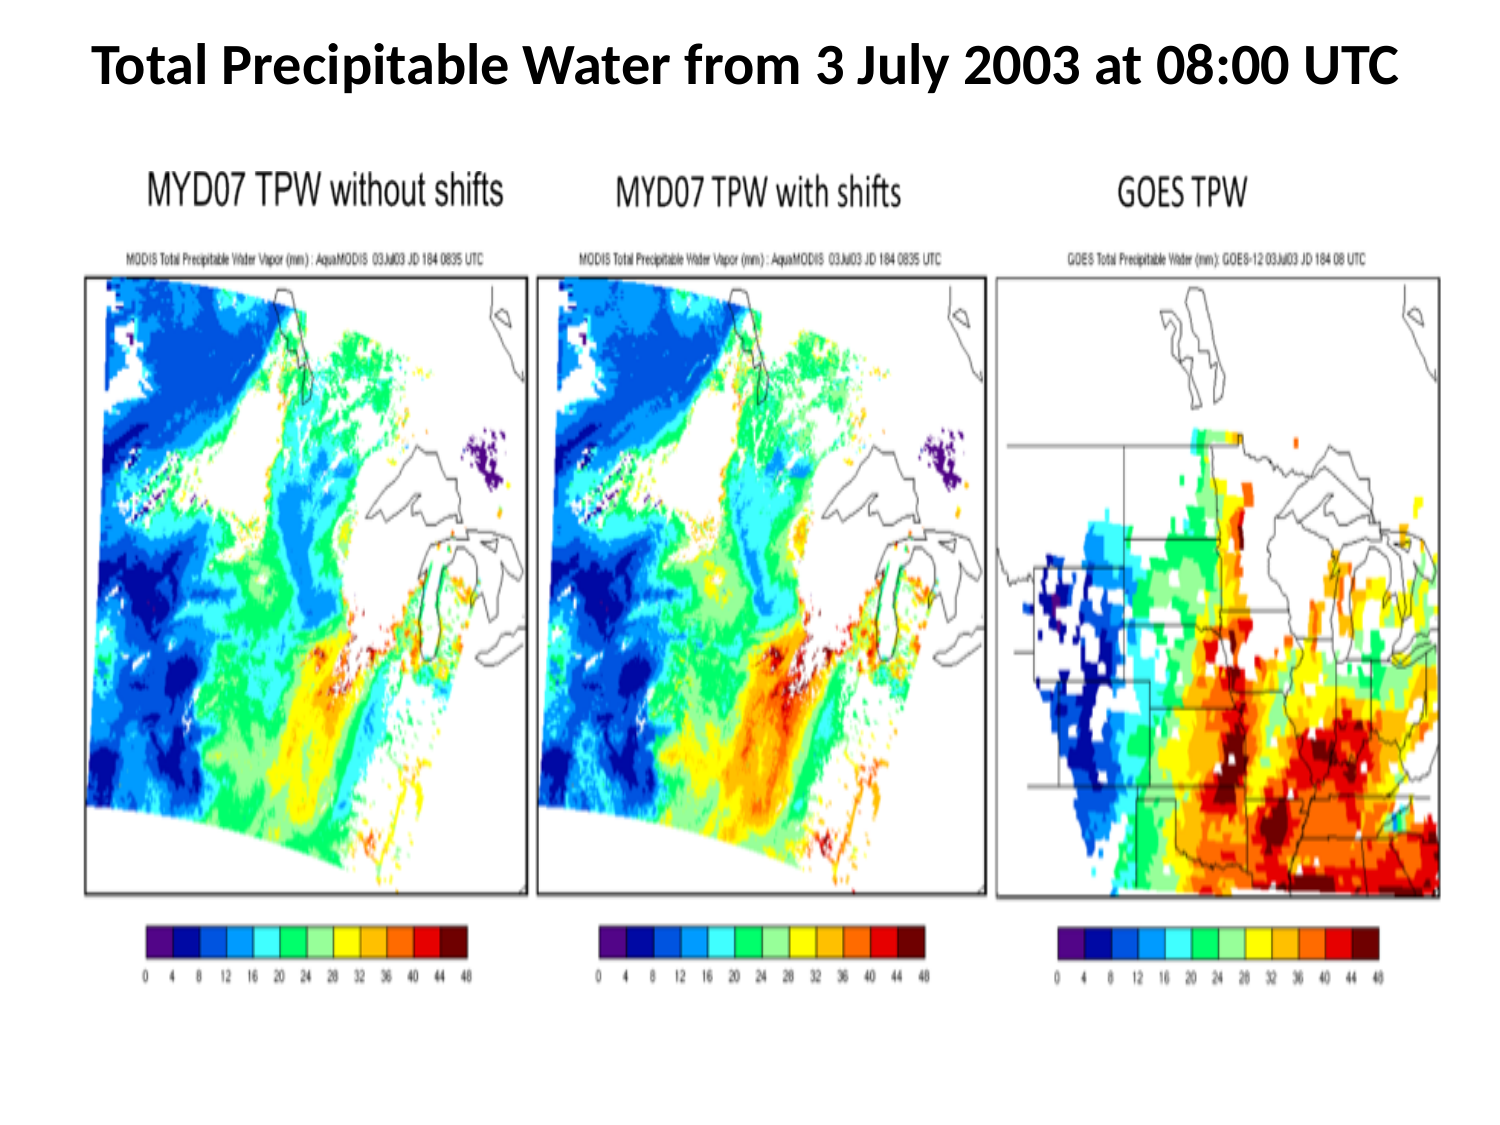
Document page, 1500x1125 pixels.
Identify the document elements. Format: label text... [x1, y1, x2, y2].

text_box Total Precipitable Water from 3 July 2003 at 08:00 UTC [76, 18, 1429, 148]
picture [74, 149, 1451, 1001]
